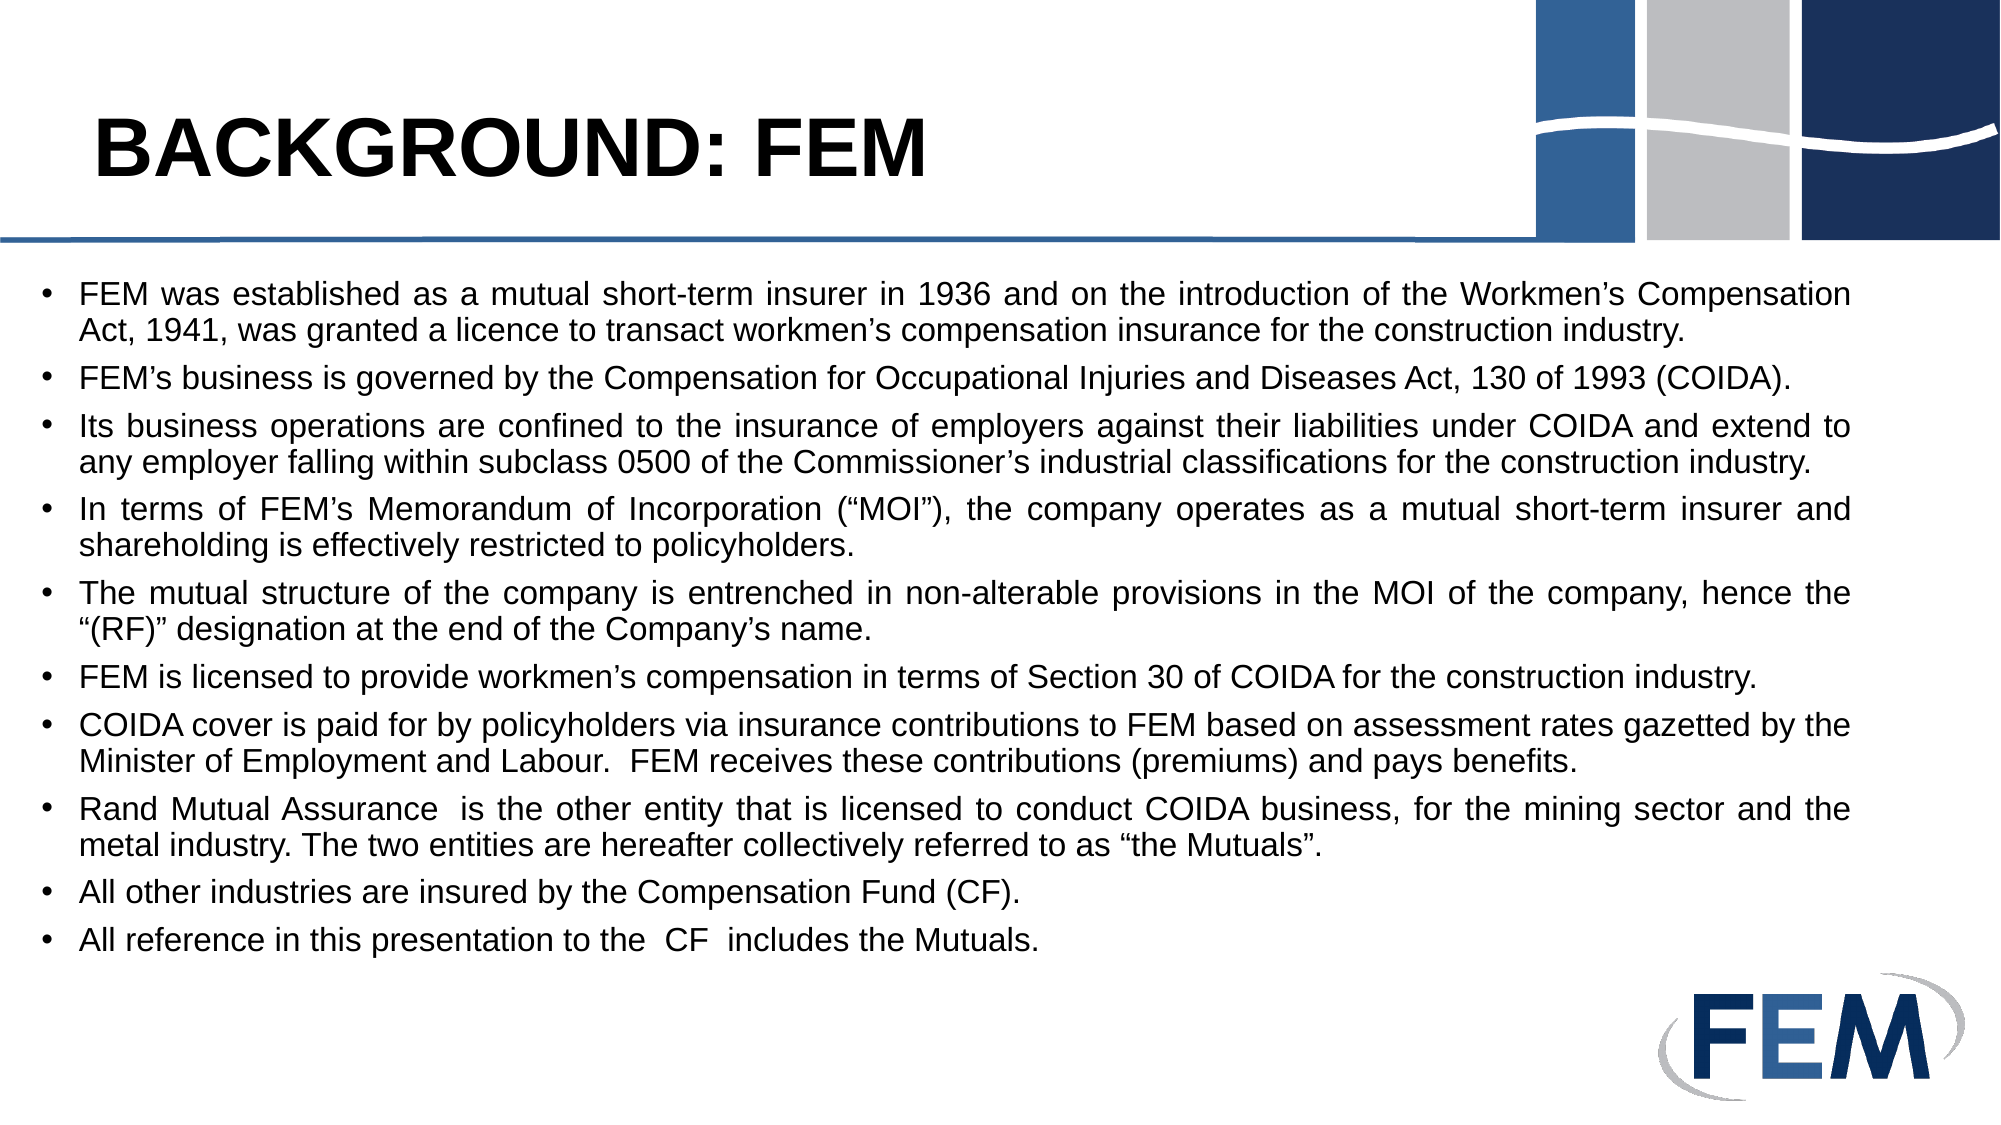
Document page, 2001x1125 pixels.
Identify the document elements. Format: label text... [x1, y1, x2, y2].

picture [0, 0, 2000, 243]
list FEM was established as a mutual short-term insurer in 1936 and on the introduction of the Workmen’s Compensation Act, 1941, was granted a licence to transact workmen’s compensation insurance for the construction industry. FEM’s business is governed by the Compensation for Occupational Injuries and Diseases Act, 130 of 1993 (COIDA). Its business operations are confined to the insurance of employers against their liabilities under COIDA and extend to any employer falling within subclass 0500 of the Commissioner’s industrial classifications for the construction industry. In terms of FEM’s Memorandum of Incorporation (“MOI”), the company operates as a mutual short-term insurer and shareholding is effectively restricted to policyholders. The mutual structure of the company is entrenched in non-alterable provisions in the MOI of the company, hence the “(RF)” designation at the end of the Company’s name. FEM is licensed to provide workmen’s compensation in terms of Section 30 of COIDA for the construction industry. COIDA cover is paid for by policyholders via insurance contributions to FEM based on assessment rates gazetted by the Minister of Employment and Labour. FEM receives these contributions (premiums) and pays benefits. Rand Mutual Assurance is the other entity that is licensed to conduct COIDA business, for the mining sector and the metal industry. The two entities are hereafter collectively referred to as “the Mutuals”. All other industries are insured by the Compensation Fund (CF). All reference in this presentation to the CF includes the Mutuals. [26, 269, 1870, 1070]
picture [1657, 973, 1966, 1101]
title BACKGROUND: FEM [78, 61, 1804, 238]
